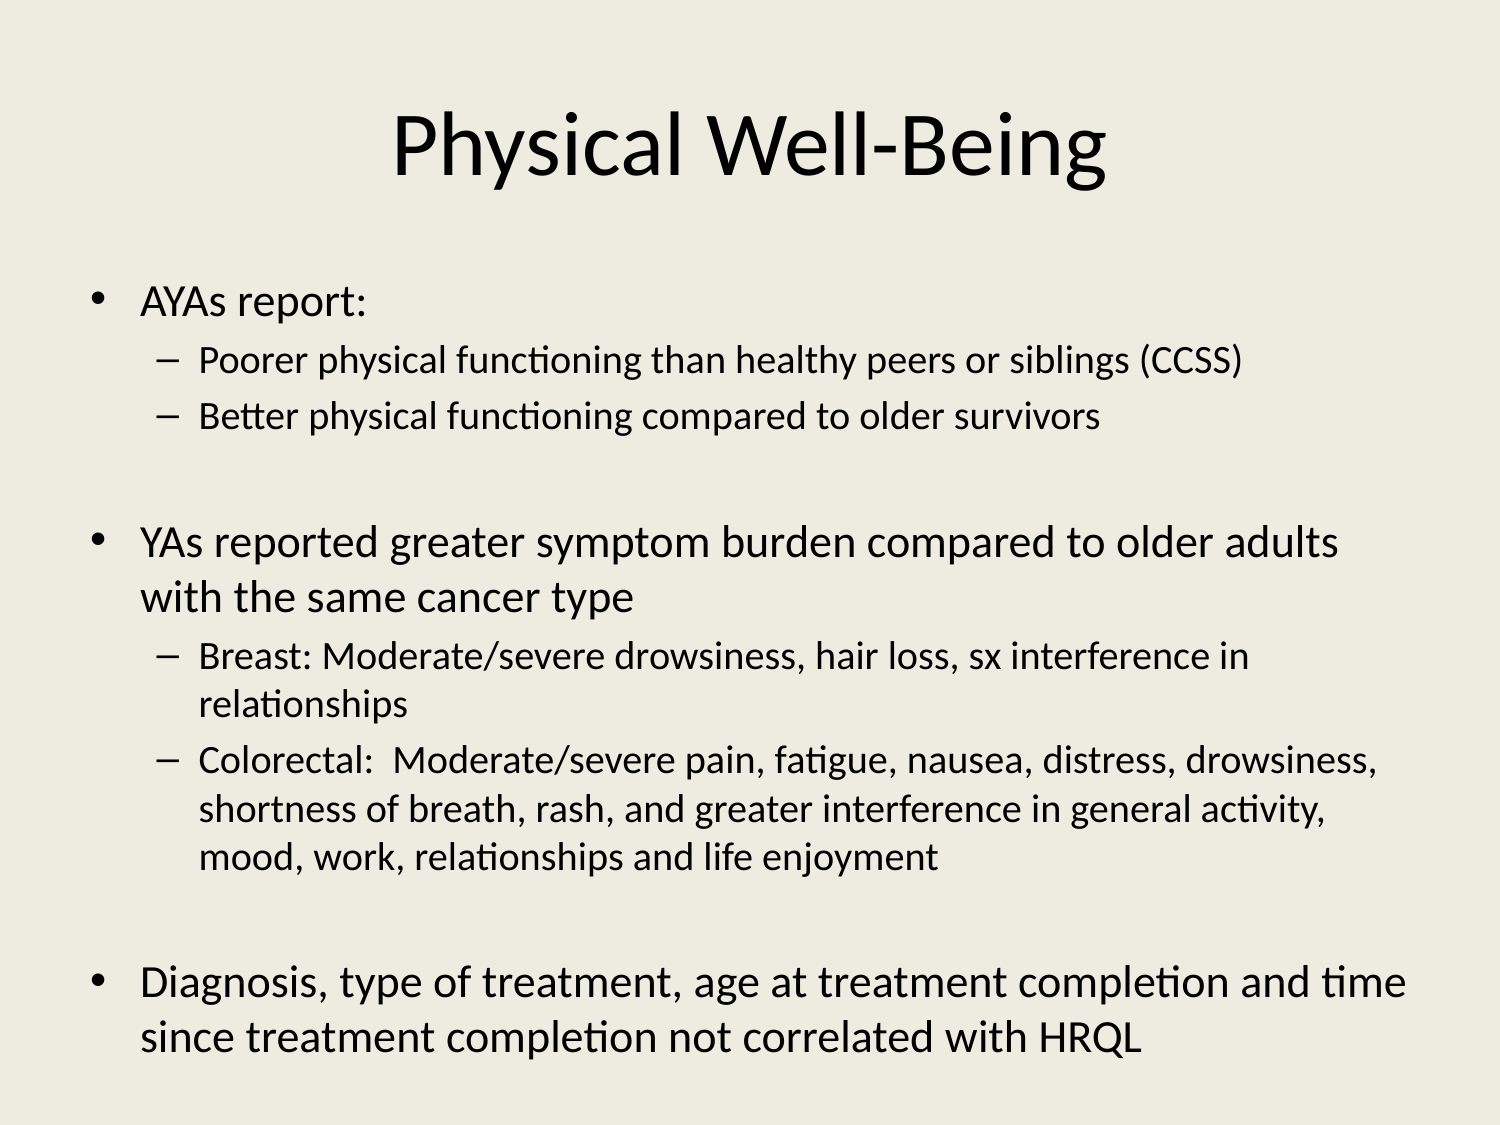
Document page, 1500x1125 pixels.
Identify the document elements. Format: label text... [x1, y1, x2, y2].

title Physical Well-Being [75, 45, 1425, 233]
list AYAs report: Poorer physical functioning than healthy peers or siblings (CCSS) Better physical functioning compared to older survivors YAs reported greater symptom burden compared to older adults with the same cancer type Breast: Moderate/severe drowsiness, hair loss, sx interference in relationships Colorectal: Moderate/severe pain, fatigue, nausea, distress, drowsiness, shortness of breath, rash, and greater interference in general activity, mood, work, relationships and life enjoyment Diagnosis, type of treatment, age at treatment completion and time since treatment completion not correlated with HRQL [75, 262, 1425, 1088]
